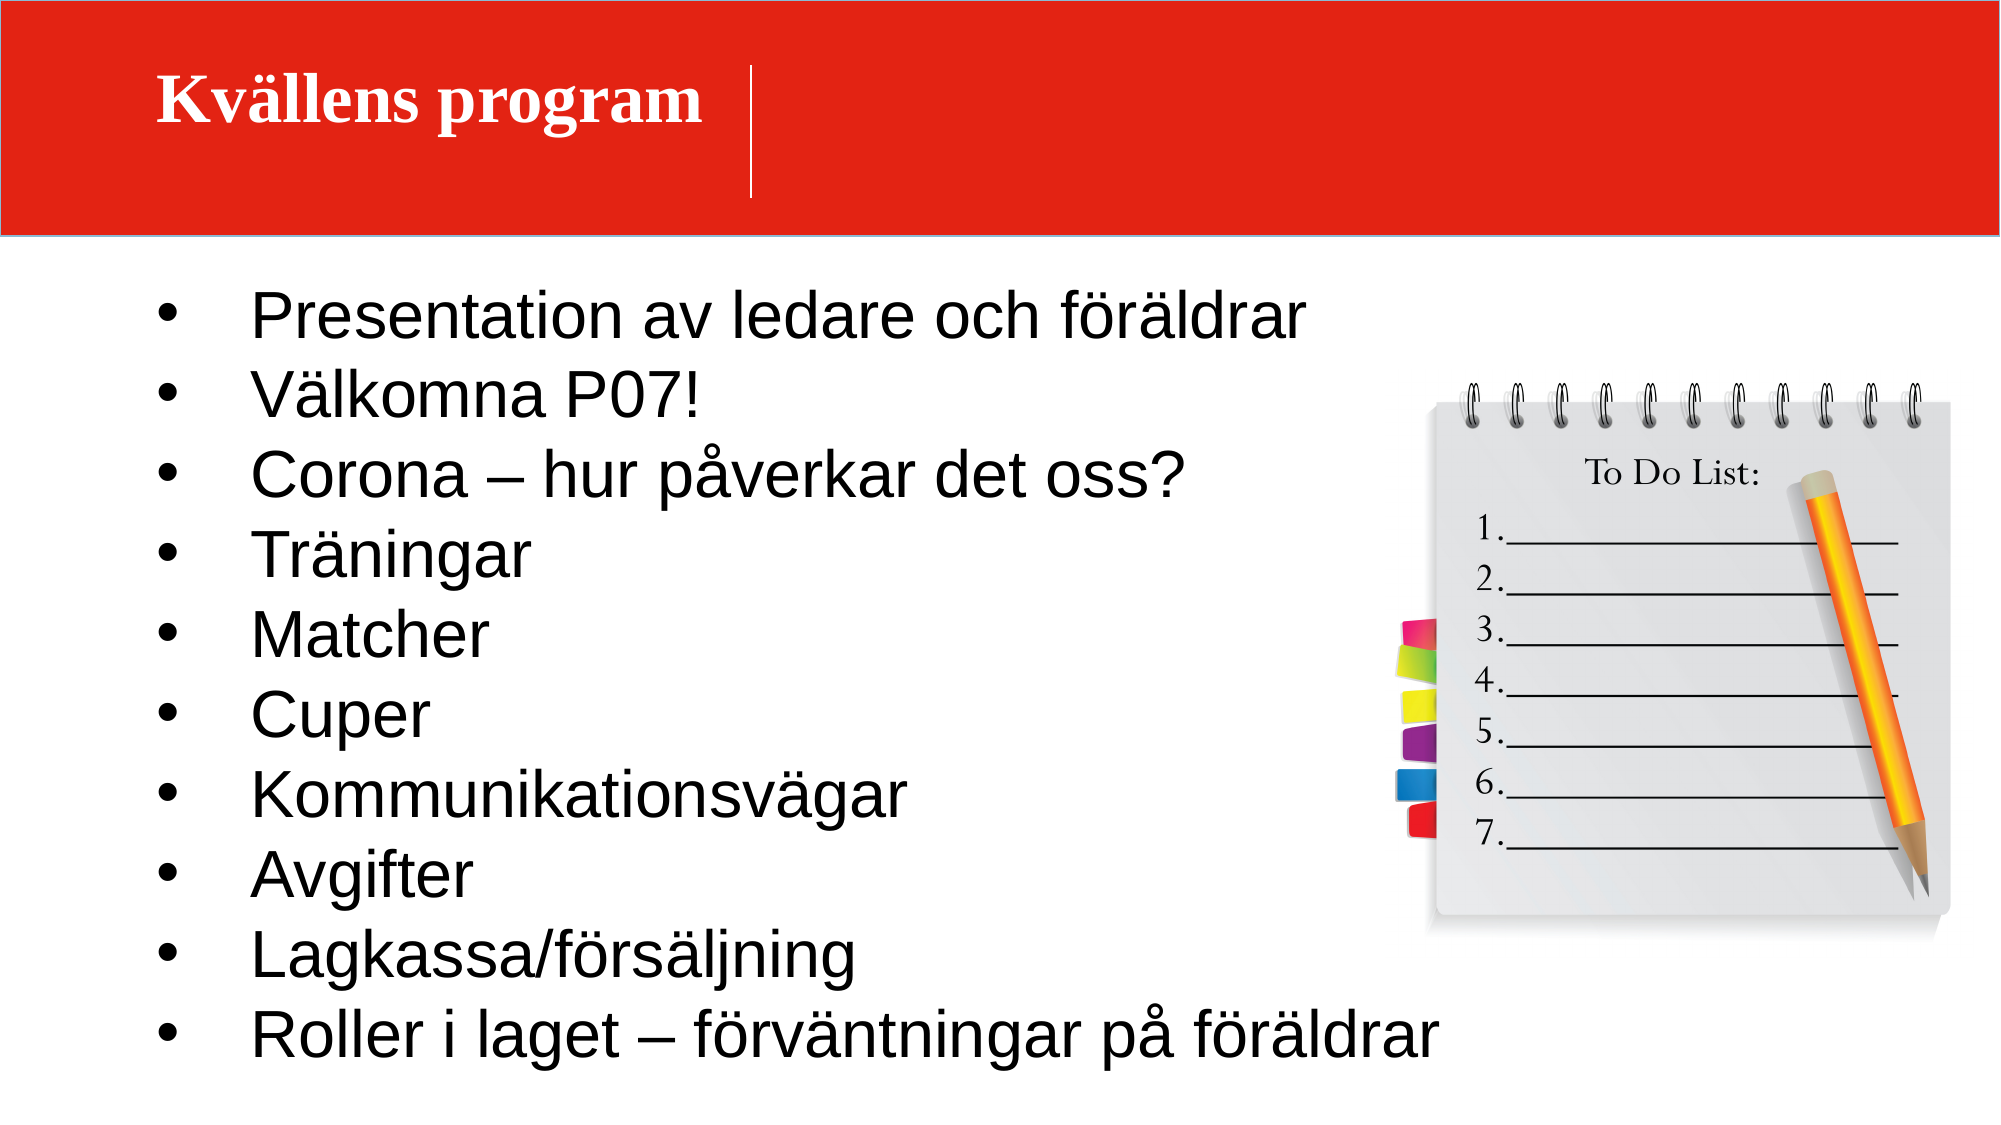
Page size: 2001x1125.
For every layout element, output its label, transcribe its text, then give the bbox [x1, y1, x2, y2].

text_box Presentation av ledare och föräldrar Välkomna P07! Corona – hur påverkar det oss? Träningar Matcher Cuper Kommunikationsvägar Avgifter Lagkassa/försäljning Roller i laget – förväntningar på föräldrar [141, 263, 1604, 1125]
title Kvällens program [141, 43, 734, 177]
picture [1385, 369, 1974, 958]
